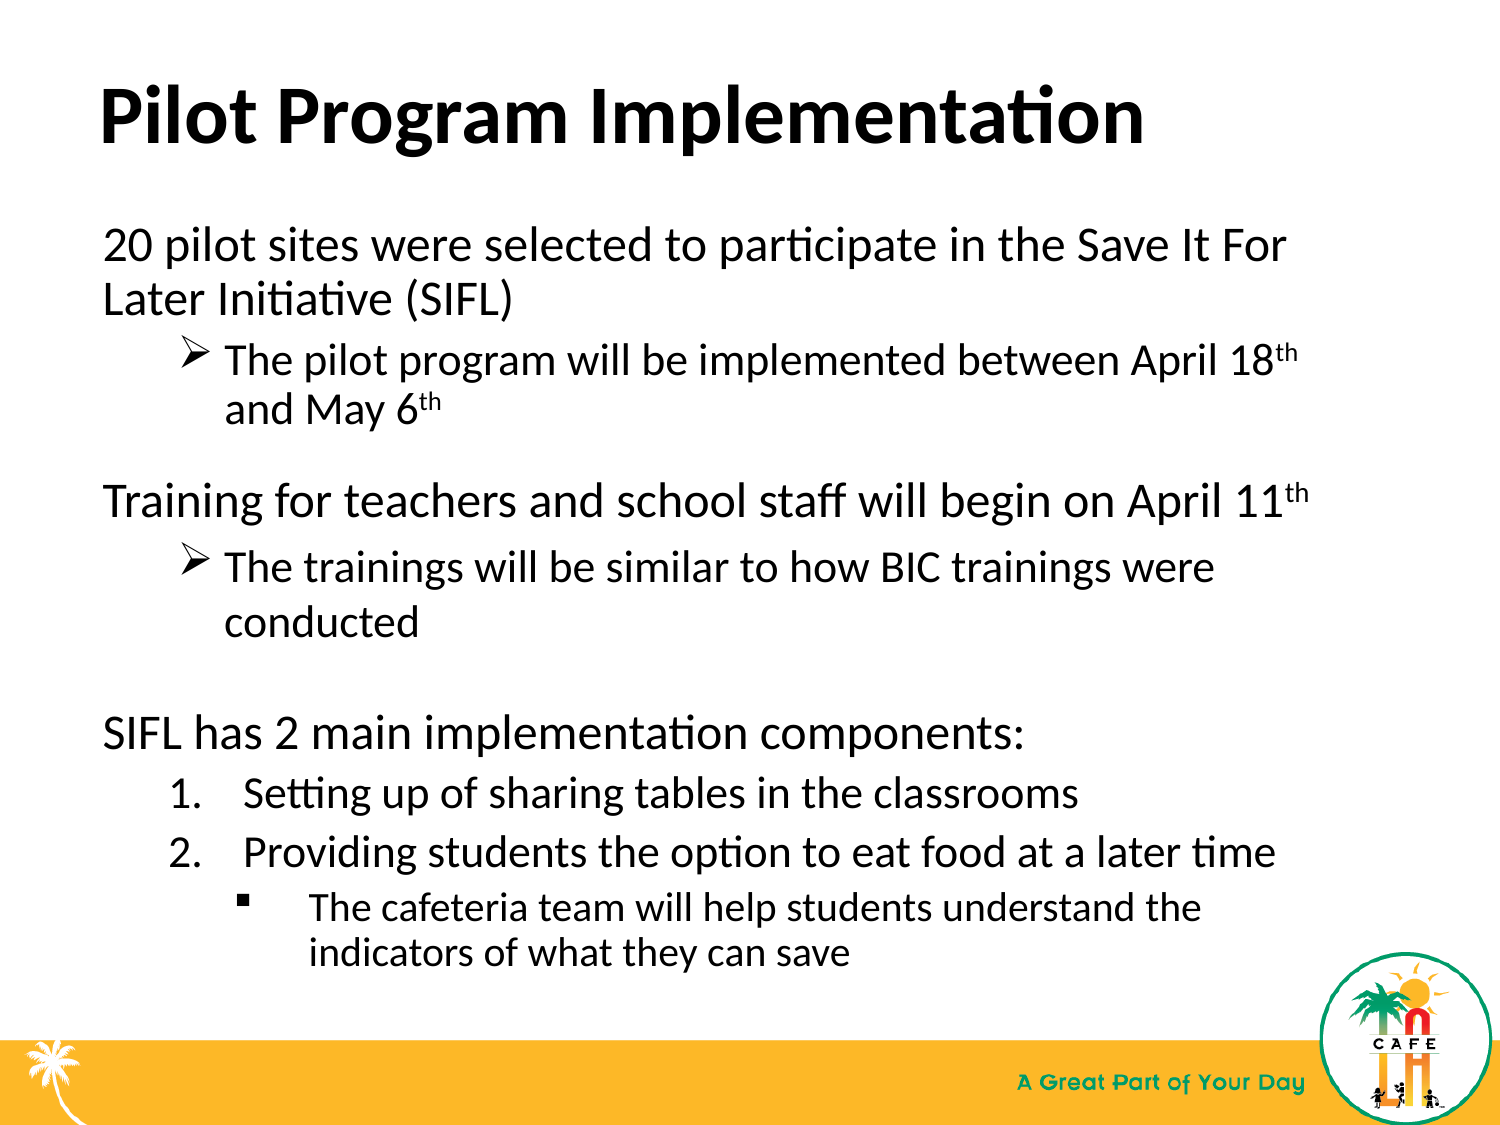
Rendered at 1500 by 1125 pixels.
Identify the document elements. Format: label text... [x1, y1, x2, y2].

title Pilot Program Implementation [37, 37, 1165, 183]
list 20 pilot sites were selected to participate in the Save It For Later Initiative (SIFL) The pilot program will be implemented between April 18th and May 6th Training for teachers and school staff will begin on April 11th The trainings will be similar to how BIC trainings were conducted SIFL has 2 main implementation components: Setting up of sharing tables in the classrooms Providing students the option to eat food at a later time The cafeteria team will help students understand the indicators of what they can save [87, 140, 1377, 984]
picture [0, 952, 1500, 1125]
